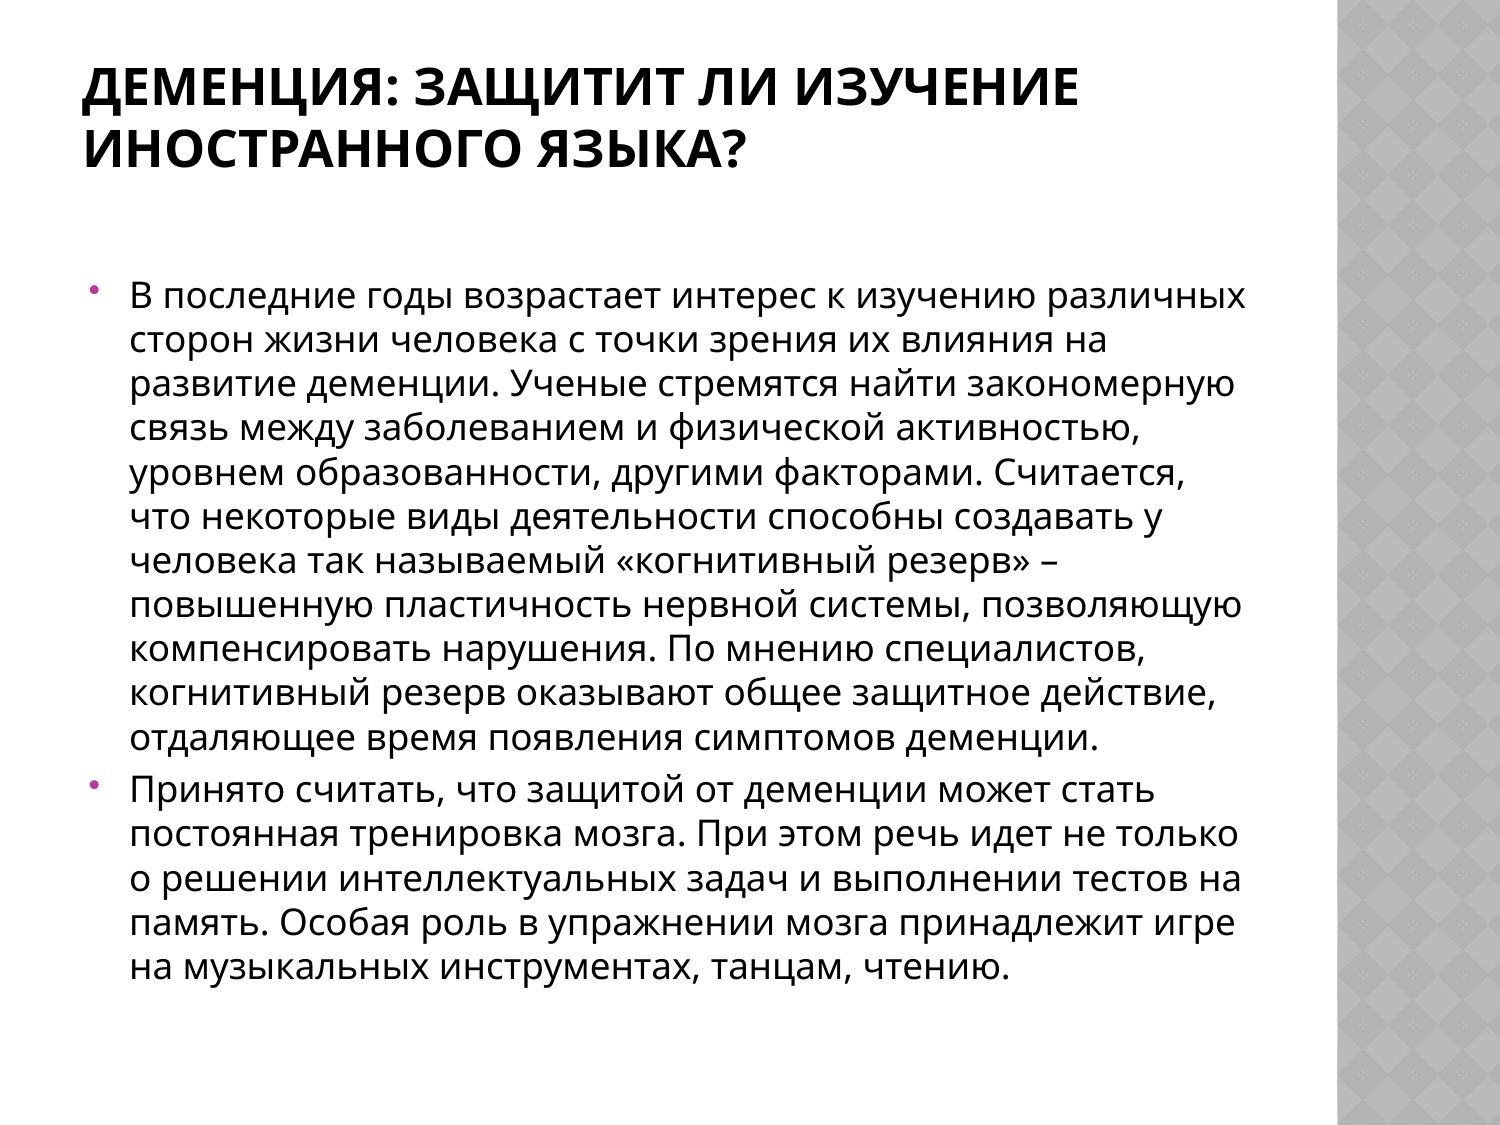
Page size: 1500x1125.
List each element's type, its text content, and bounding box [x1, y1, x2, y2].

list В последние годы возрастает интерес к изучению различных сторон жизни человека с точки зрения их влияния на развитие деменции. Ученые стремятся найти закономерную связь между заболеванием и физической активностью, уровнем образованности, другими факторами. Считается, что некоторые виды деятельности способны создавать у человека так называемый «когнитивный резерв» – повышенную пластичность нервной системы, позволяющую компенсировать нарушения. По мнению специалистов, когнитивный резерв оказывают общее защитное действие, отдаляющее время появления симптомов деменции. Принято считать, что защитой от деменции может стать постоянная тренировка мозга. При этом речь идет не только о решении интеллектуальных задач и выполнении тестов на память. Особая роль в упражнении мозга принадлежит игре на музыкальных инструментах, танцам, чтению. [75, 264, 1263, 1059]
title Деменция: защитит ли изучение иностранного языка? [75, 52, 1263, 240]
